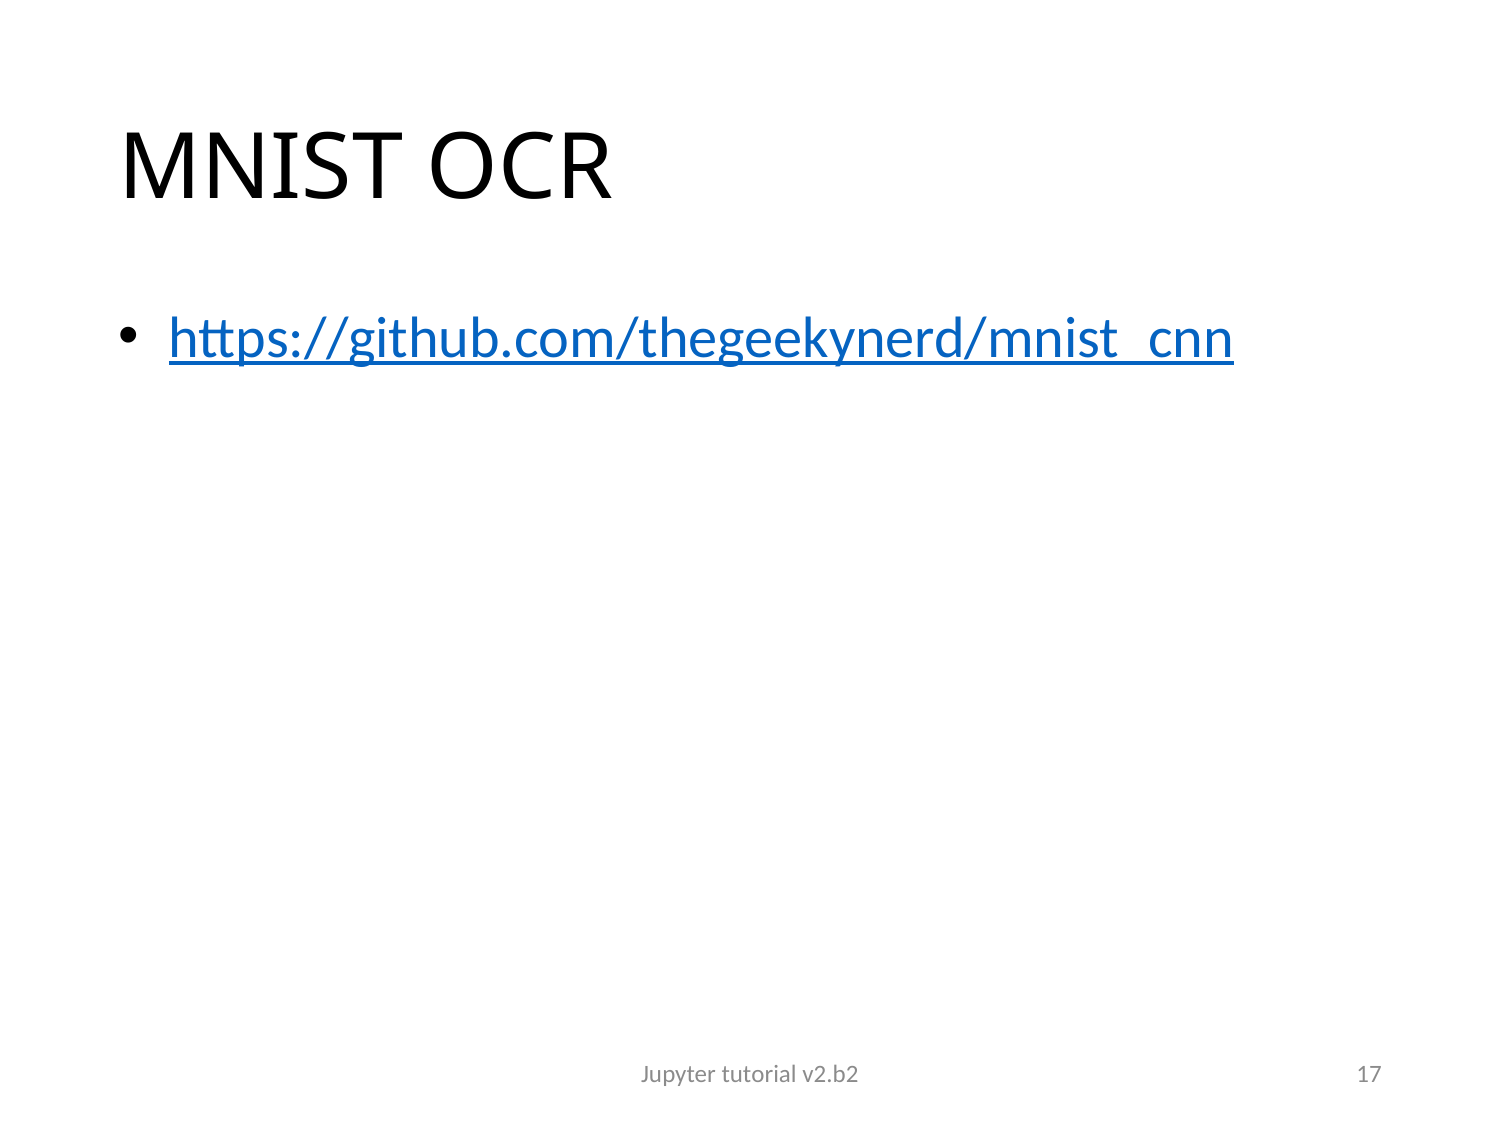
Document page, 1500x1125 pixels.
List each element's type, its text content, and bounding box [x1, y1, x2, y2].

footer Jupyter tutorial v2.b2 [496, 1042, 1004, 1103]
title MNIST OCR [103, 59, 1397, 278]
slide_number 17 [1059, 1042, 1397, 1103]
list https://github.com/thegeekynerd/mnist_cnn [103, 299, 1397, 1014]
